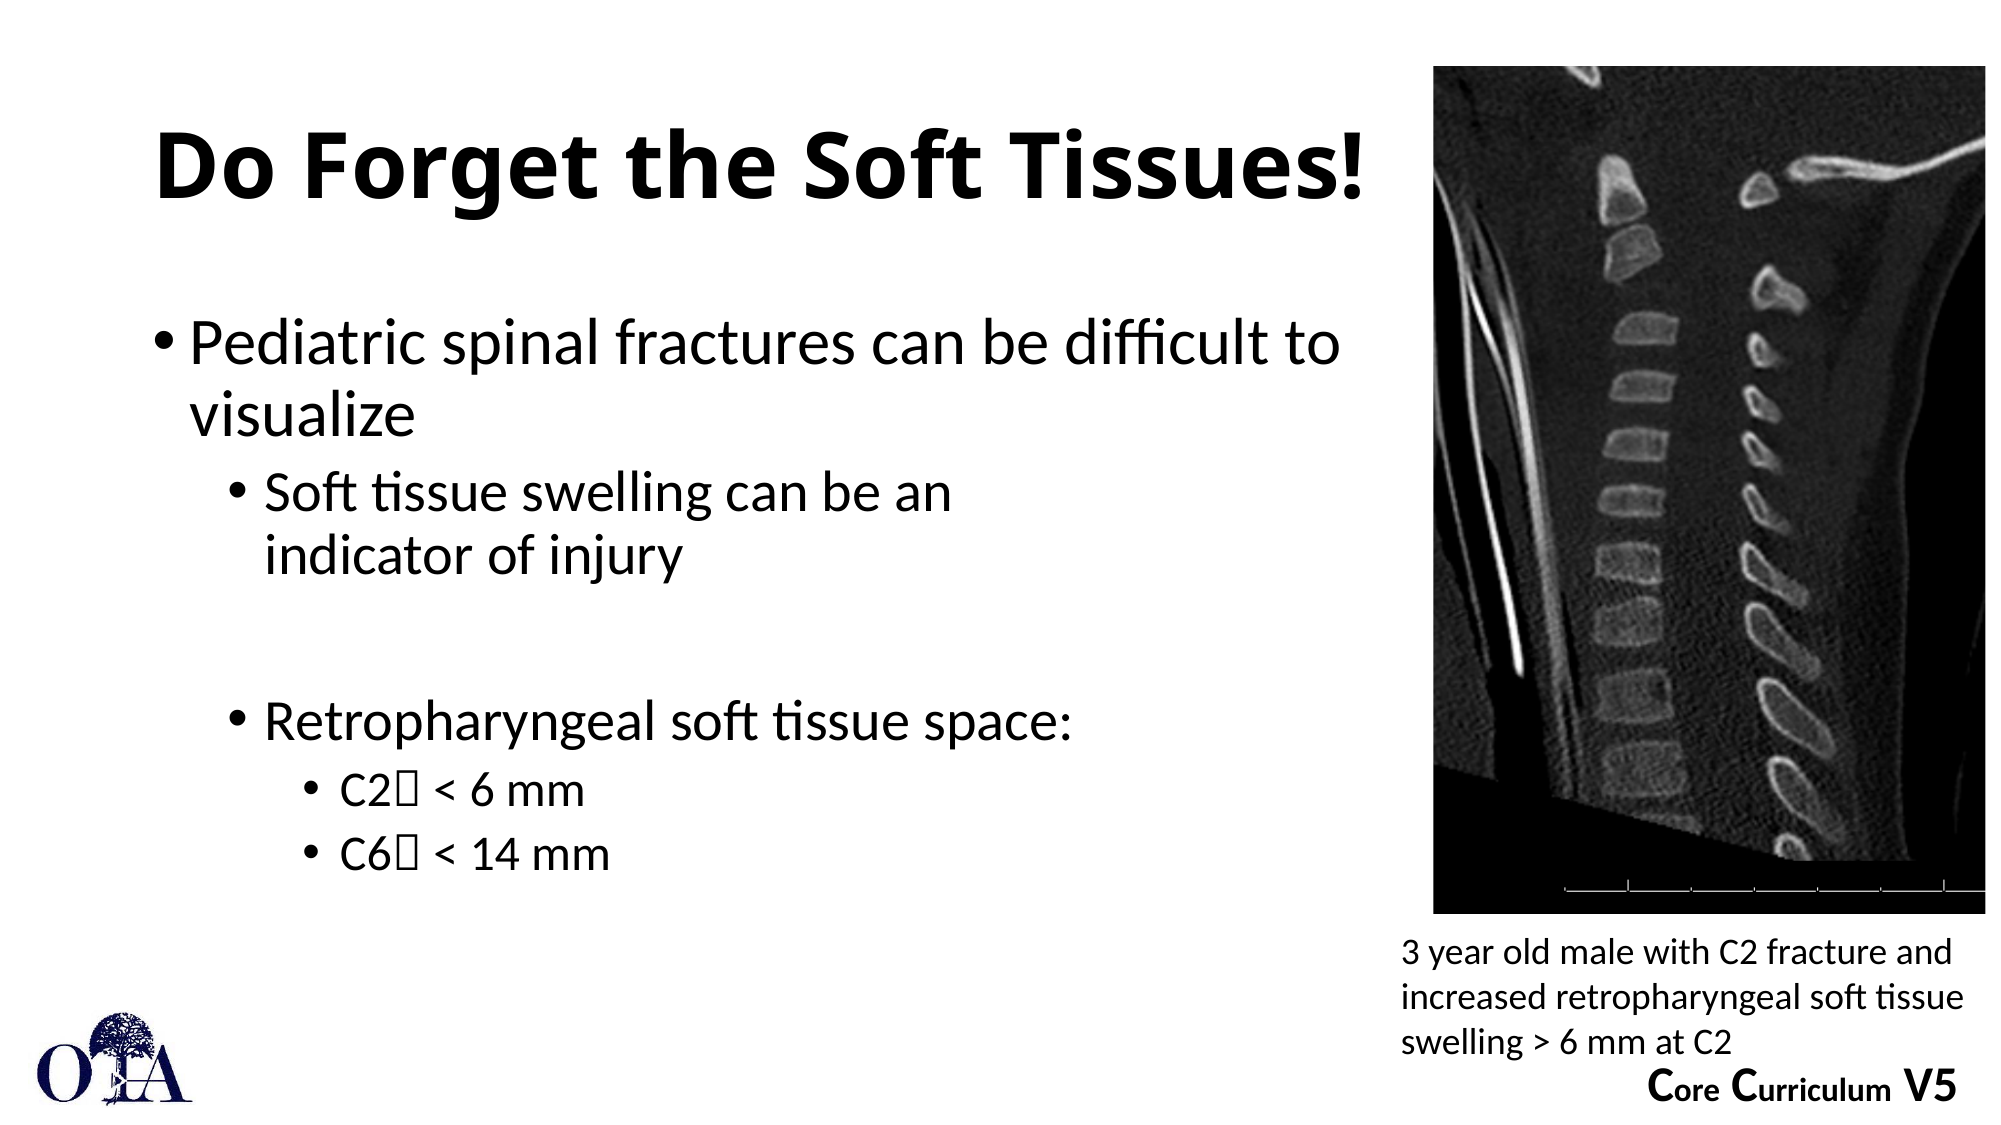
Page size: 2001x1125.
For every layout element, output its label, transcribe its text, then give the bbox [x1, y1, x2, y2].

list Pediatric spinal fractures can be difficult to visualize Soft tissue swelling can be an indicator of injury Retropharyngeal soft tissue space: C2 < 6 mm C6 < 14 mm [137, 299, 1863, 1014]
title Do Forget the Soft Tissues! [137, 59, 1863, 278]
picture [28, 1010, 200, 1108]
text_box 3 year old male with C2 fracture and increased retropharyngeal soft tissue swelling > 6 mm at C2 [1386, 919, 2000, 1070]
picture [1433, 66, 1986, 914]
